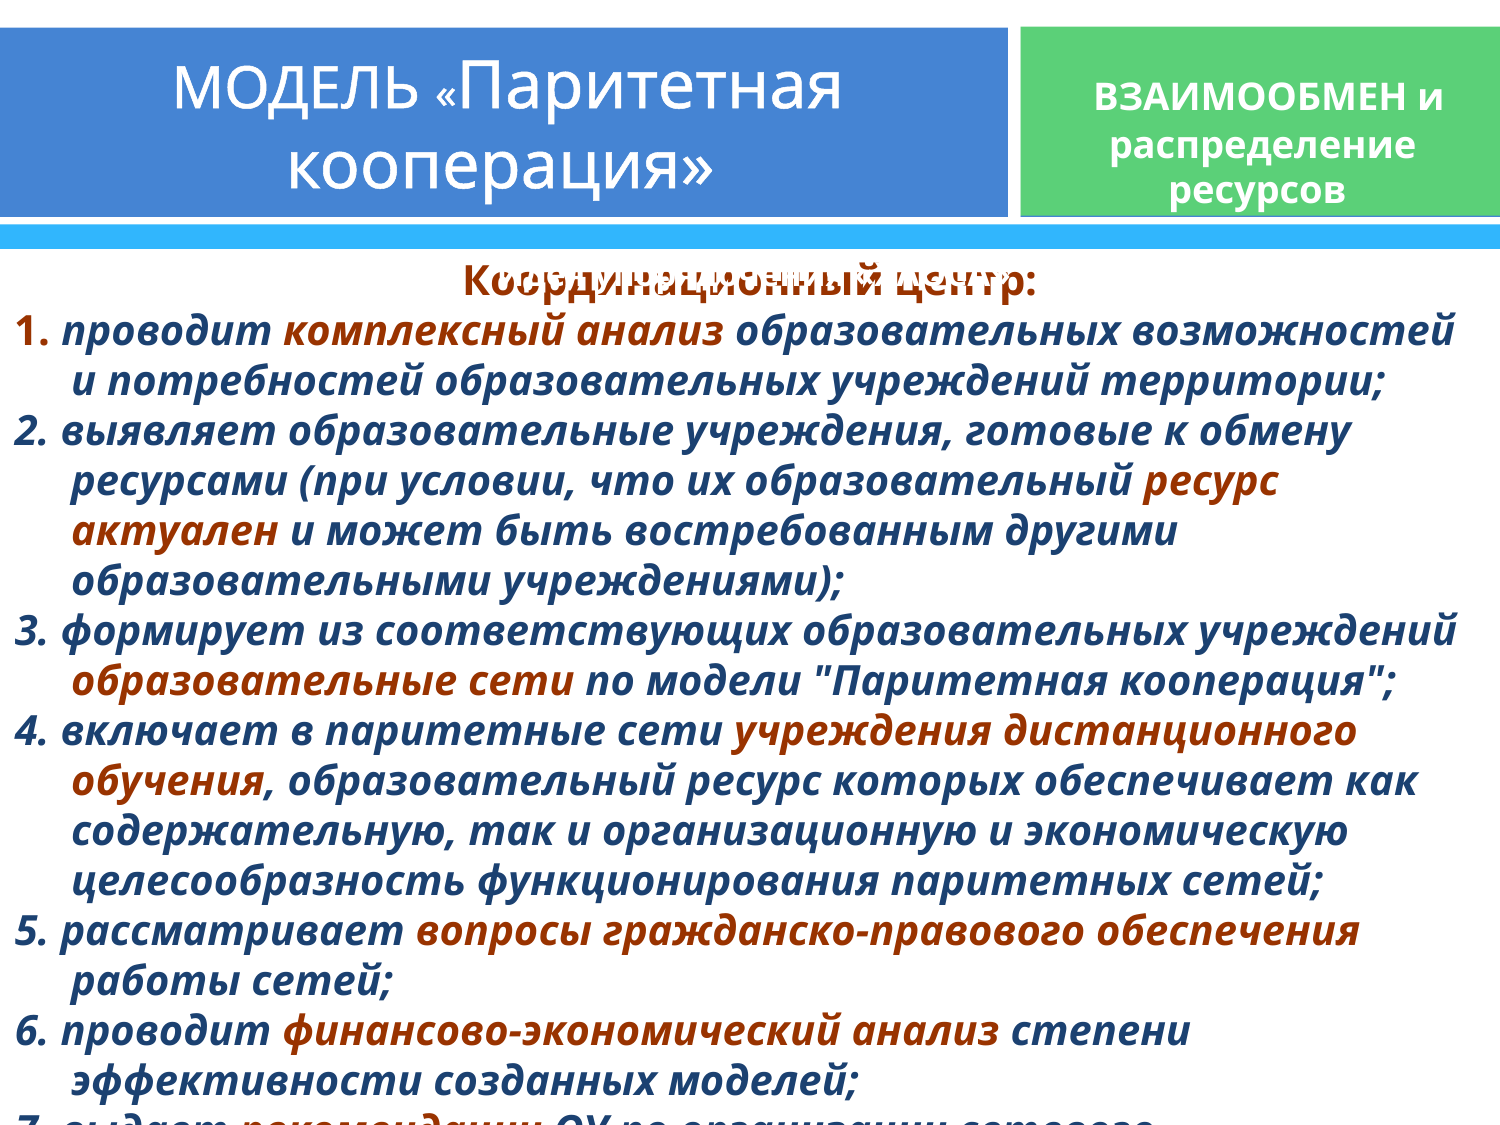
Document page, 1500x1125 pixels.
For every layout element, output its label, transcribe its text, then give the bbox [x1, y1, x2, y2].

text_box Координационный центр: 1. проводит комплексный анализ образовательных возможностей и потребностей образовательных учреждений территории; 2. выявляет образовательные учреждения, готовые к обмену ресурсами (при условии, что их образовательный ресурс актуален и может быть востребованным другими образовательными учреждениями); 3. формирует из соответствующих образовательных учреждений образовательные сети по модели "Паритетная кооперация"; 4. включает в паритетные сети учреждения дистанционного обучения, образовательный ресурс которых обеспечивает как содержательную, так и организационную и экономическую целесообразность функционирования паритетных сетей; 5. рассматривает вопросы гражданско-правового обеспечения работы сетей; 6. проводит финансово-экономический анализ степени эффективности созданных моделей; 7. выдает рекомендации ОУ по организации сетевого взаимодействия между ОУ сформированной сети. [0, 305, 1500, 1125]
text_box Идея упорядочения «ХАОСА» [0, 246, 1500, 305]
list ВЗАИМООБМЕН и распределение ресурсов [1024, 54, 1500, 221]
title МОДЕЛЬ «Паритетная кооперация» [0, 30, 1001, 212]
